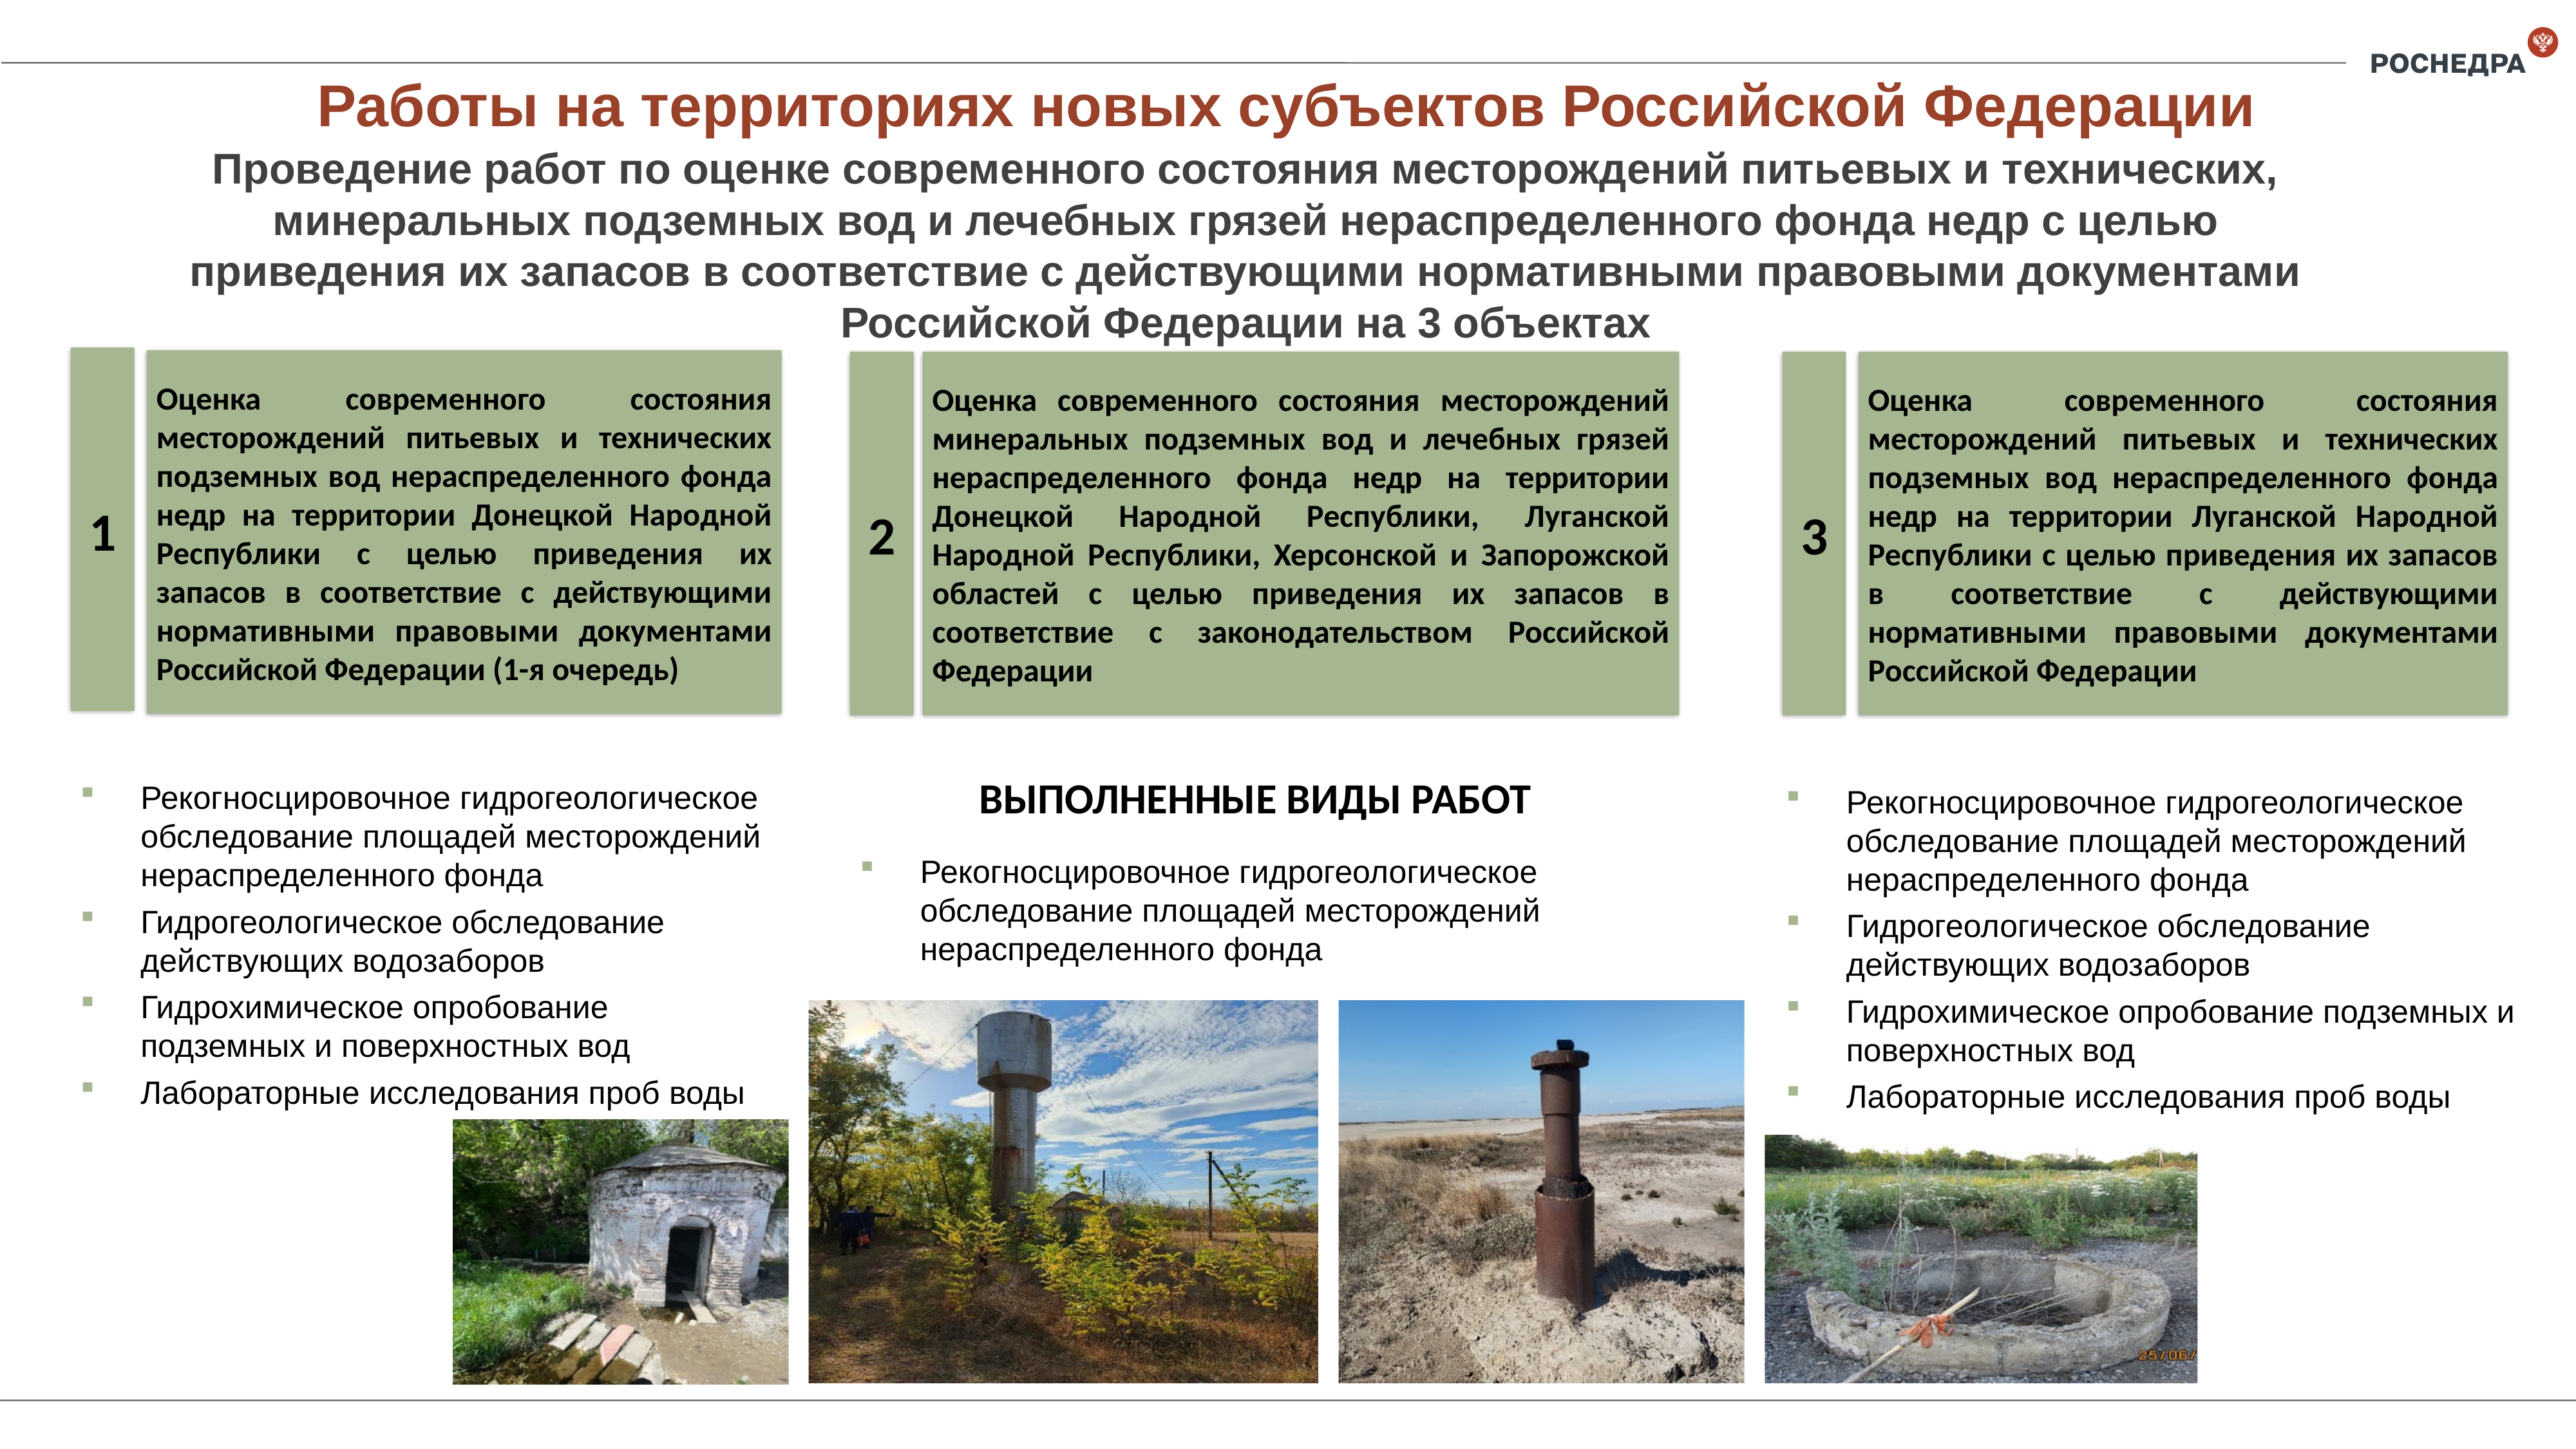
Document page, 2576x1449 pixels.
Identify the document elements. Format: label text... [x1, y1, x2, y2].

picture [1765, 1135, 2198, 1383]
text_box 1 [70, 347, 135, 712]
picture [452, 1119, 789, 1385]
picture [1338, 999, 1745, 1383]
title Работы на территориях новых субъектов Российской Федерации [279, 42, 2295, 136]
text_box Оценка современного состояния месторождений минеральных подземных вод и лечебных грязей нераспределенного фонда недр на территории Донецкой Народной Республики, Луганской Народной Республики, Херсонской и Запорожской областей с целью приведения их запасов в соответствие с законодательством Российской Федерации [922, 351, 1680, 715]
text_box ВЫПОЛНЕННЫЕ ВИДЫ РАБОТ [70, 766, 2441, 828]
picture [808, 999, 1319, 1383]
text_box 2 [849, 351, 914, 715]
text_box Проведение работ по оценке современного состояния месторождений питьевых и технических, минеральных подземных вод и лечебных грязей нераспределенного фонда недр с целью приведения их запасов в соответствие с действующими нормативными правовыми документами Российской Федерации на 3 объектах [141, 136, 2351, 352]
text_box Рекогносцировочное гидрогеологическое обследование площадей месторождений нераспределенного фонда [850, 846, 1649, 972]
text_box Оценка современного состояния месторождений питьевых и технических подземных вод нераспределенного фонда недр на территории Луганской Народной Республики с целью приведения их запасов в соответствие с действующими нормативными правовыми документами Российской Федерации [1858, 351, 2508, 715]
text_box Рекогносцировочное гидрогеологическое обследование площадей месторождений нераспределенного фонда Гидрогеологическое обследование действующих водозаборов Гидрохимическое опробование подземных и поверхностных вод Лабораторные исследования проб воды [1776, 776, 2537, 1166]
text_box 3 [1782, 351, 1846, 715]
text_box Рекогносцировочное гидрогеологическое обследование площадей месторождений нераспределенного фонда Гидрогеологическое обследование действующих водозаборов Гидрохимическое опробование подземных и поверхностных вод Лабораторные исследования проб воды [70, 772, 782, 1115]
text_box Оценка современного состояния месторождений питьевых и технических подземных вод нераспределенного фонда недр на территории Донецкой Народной Республики с целью приведения их запасов в соответствие с действующими нормативными правовыми документами Российской Федерации (1-я очередь) [146, 350, 782, 714]
